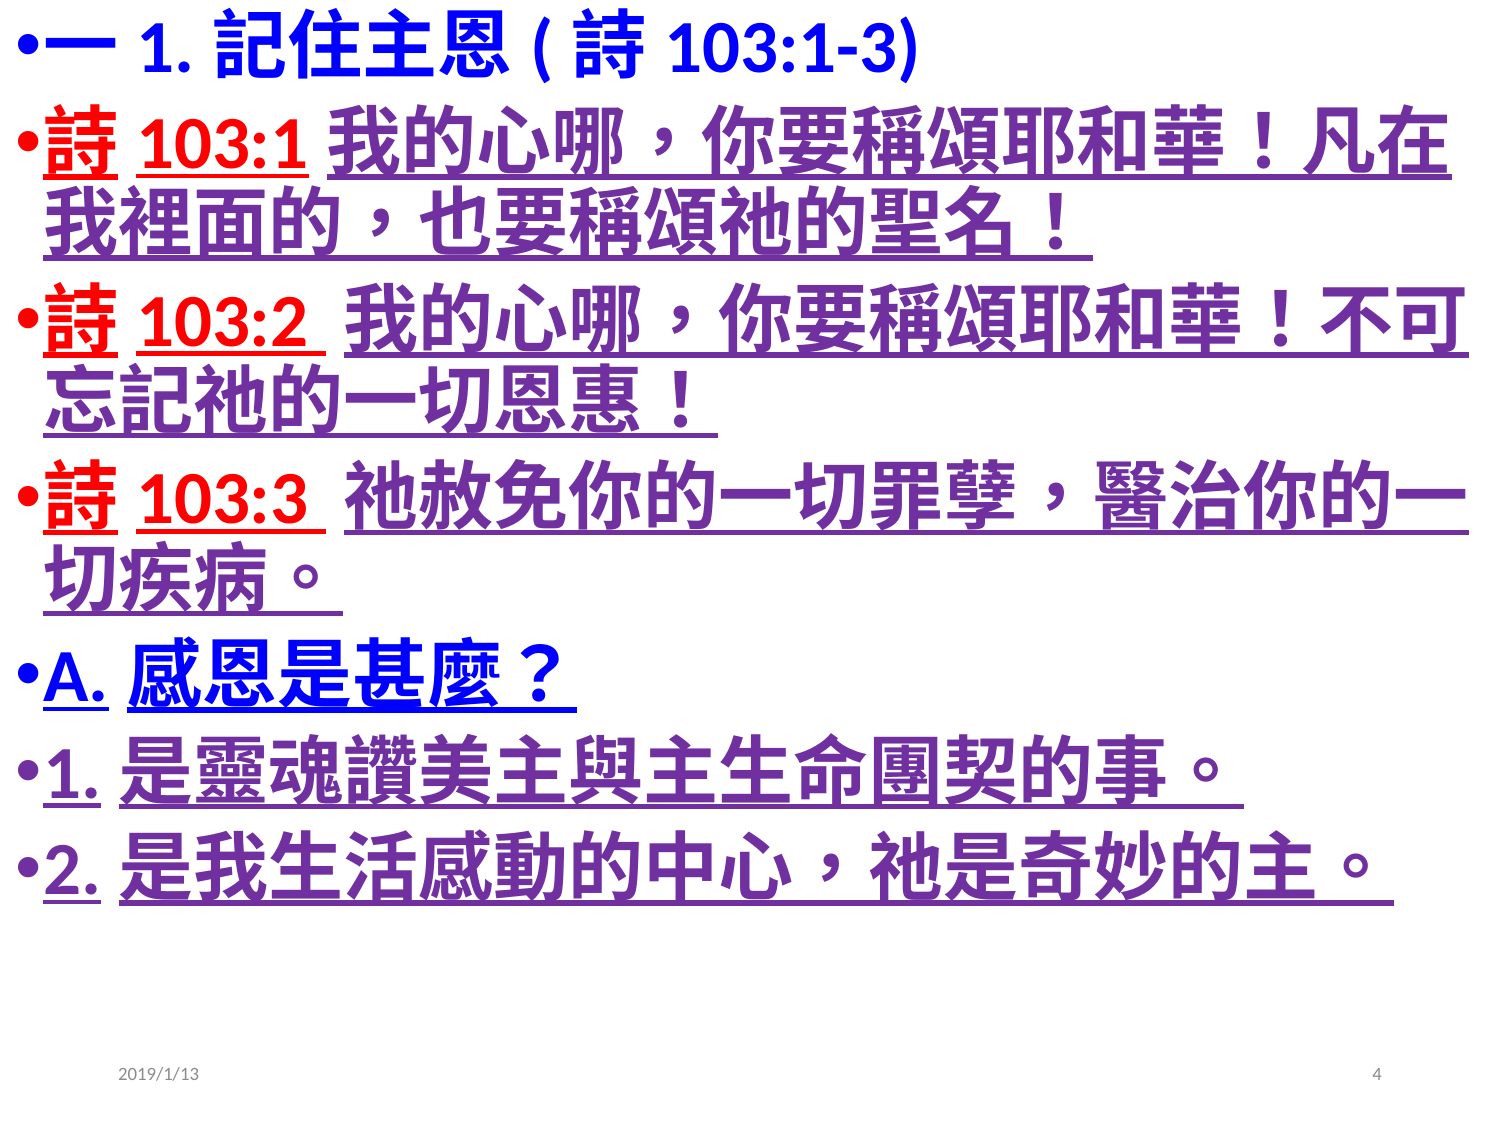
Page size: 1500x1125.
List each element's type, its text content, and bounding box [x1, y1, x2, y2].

slide_number 4 [1059, 1042, 1397, 1103]
list 一1.記住主恩(詩103:1-3) 詩103:1我的心哪，你要稱頌耶和華！凡在我裡面的，也要稱頌祂的聖名！ 詩103:2 我的心哪，你要稱頌耶和華！不可忘記祂的一切恩惠！ 詩103:3 祂赦免你的一切罪孽，醫治你的一切疾病。 A.感恩是甚麼？ 1.是靈魂讚美主與主生命團契的事。 2.是我生活感動的中心，祂是奇妙的主。 [0, 0, 1500, 1125]
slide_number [103, 1042, 441, 1103]
